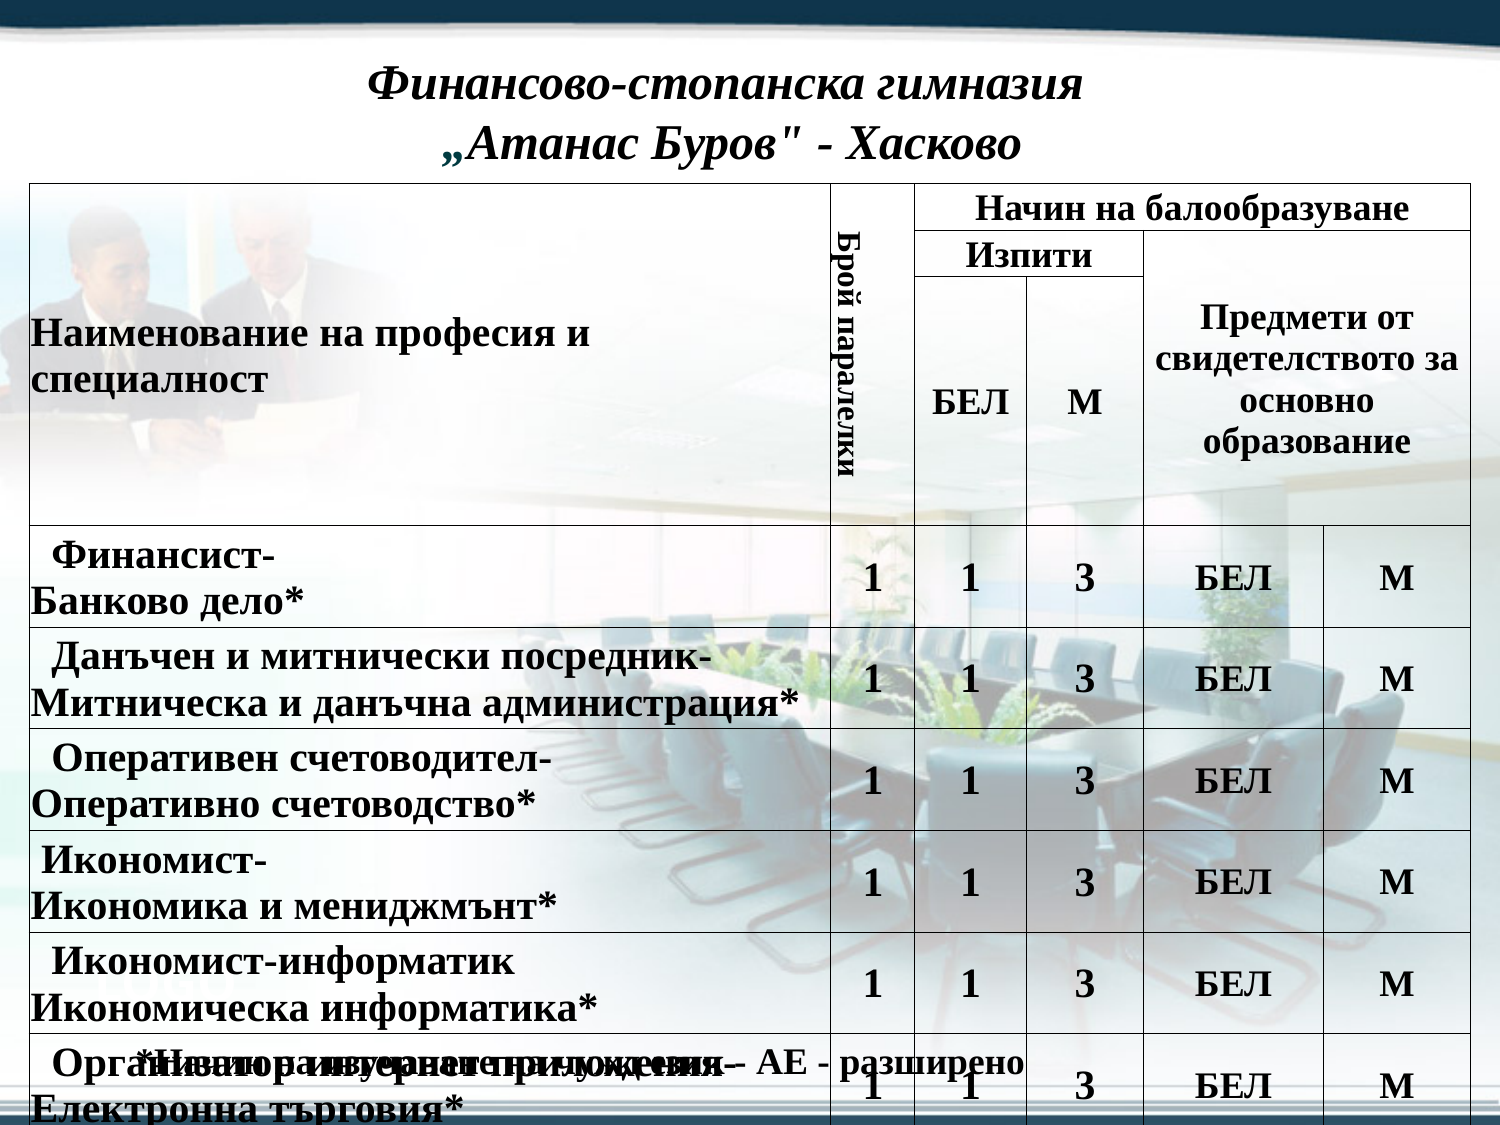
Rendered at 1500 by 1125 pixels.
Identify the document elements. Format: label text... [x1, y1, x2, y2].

table_cell М [1324, 933, 1470, 1033]
table_cell 1 [831, 933, 914, 1033]
table_cell 3 [1027, 831, 1143, 932]
table_cell БЕЛ [915, 277, 1026, 525]
table_cell Данъчен и митнически посредник- Митническа и данъчна администрация* [30, 628, 830, 728]
table_cell М [1324, 526, 1470, 627]
table_cell БЕЛ [1144, 831, 1323, 932]
table_header Начин на балообразуване [915, 184, 1470, 230]
table_cell 3 [1027, 1034, 1143, 1125]
table_cell М [1324, 628, 1470, 728]
table_cell 3 [1027, 628, 1143, 728]
table_cell 1 [831, 831, 914, 932]
table_cell 1 [915, 831, 1026, 932]
table_cell Финансист- Банково дело* [30, 526, 830, 627]
table_cell БЕЛ [1144, 933, 1323, 1033]
table_cell Икономист-информатик Икономическа информатика* [30, 933, 830, 1033]
table_header Наименование на професия и специалност [30, 184, 830, 525]
table_cell Оперативен счетоводител- Оперативно счетоводство* [30, 729, 830, 830]
table_cell Предмети от свидетелството за основно образование [1144, 231, 1470, 525]
table_cell 3 [1027, 526, 1143, 627]
table_cell 1 [831, 729, 914, 830]
text_box Финансово-стопанска гимназия „Атанас Буров" - Хасково [183, 42, 1282, 178]
table_cell Изпити [915, 231, 1143, 276]
table_cell 1 [831, 526, 914, 627]
table_cell Икономист- Икономика и мениджмънт* [30, 831, 830, 932]
table_header Брой паралелки [831, 184, 914, 525]
table_cell М [1324, 729, 1470, 830]
table_cell 1 [915, 628, 1026, 728]
table_cell 1 [915, 526, 1026, 627]
table_cell М [1324, 831, 1470, 932]
table_cell 1 [915, 729, 1026, 830]
table_cell БЕЛ [1144, 1034, 1323, 1125]
table_cell 3 [1027, 933, 1143, 1033]
table_cell БЕЛ [1144, 526, 1323, 627]
table_cell 3 [1027, 729, 1143, 830]
table_cell Организатор интернет приложения- Електронна търговия* [30, 1034, 830, 1125]
table_cell 1 [831, 628, 914, 728]
table_cell 1 [915, 1034, 1026, 1125]
table_cell БЕЛ [1144, 628, 1323, 728]
picture [0, 0, 1500, 1125]
table_cell 1 [915, 933, 1026, 1033]
table_cell 1 [831, 1034, 914, 1125]
table_cell М [1324, 1034, 1470, 1125]
table_cell БЕЛ [1144, 729, 1323, 830]
table_cell М [1027, 277, 1143, 525]
